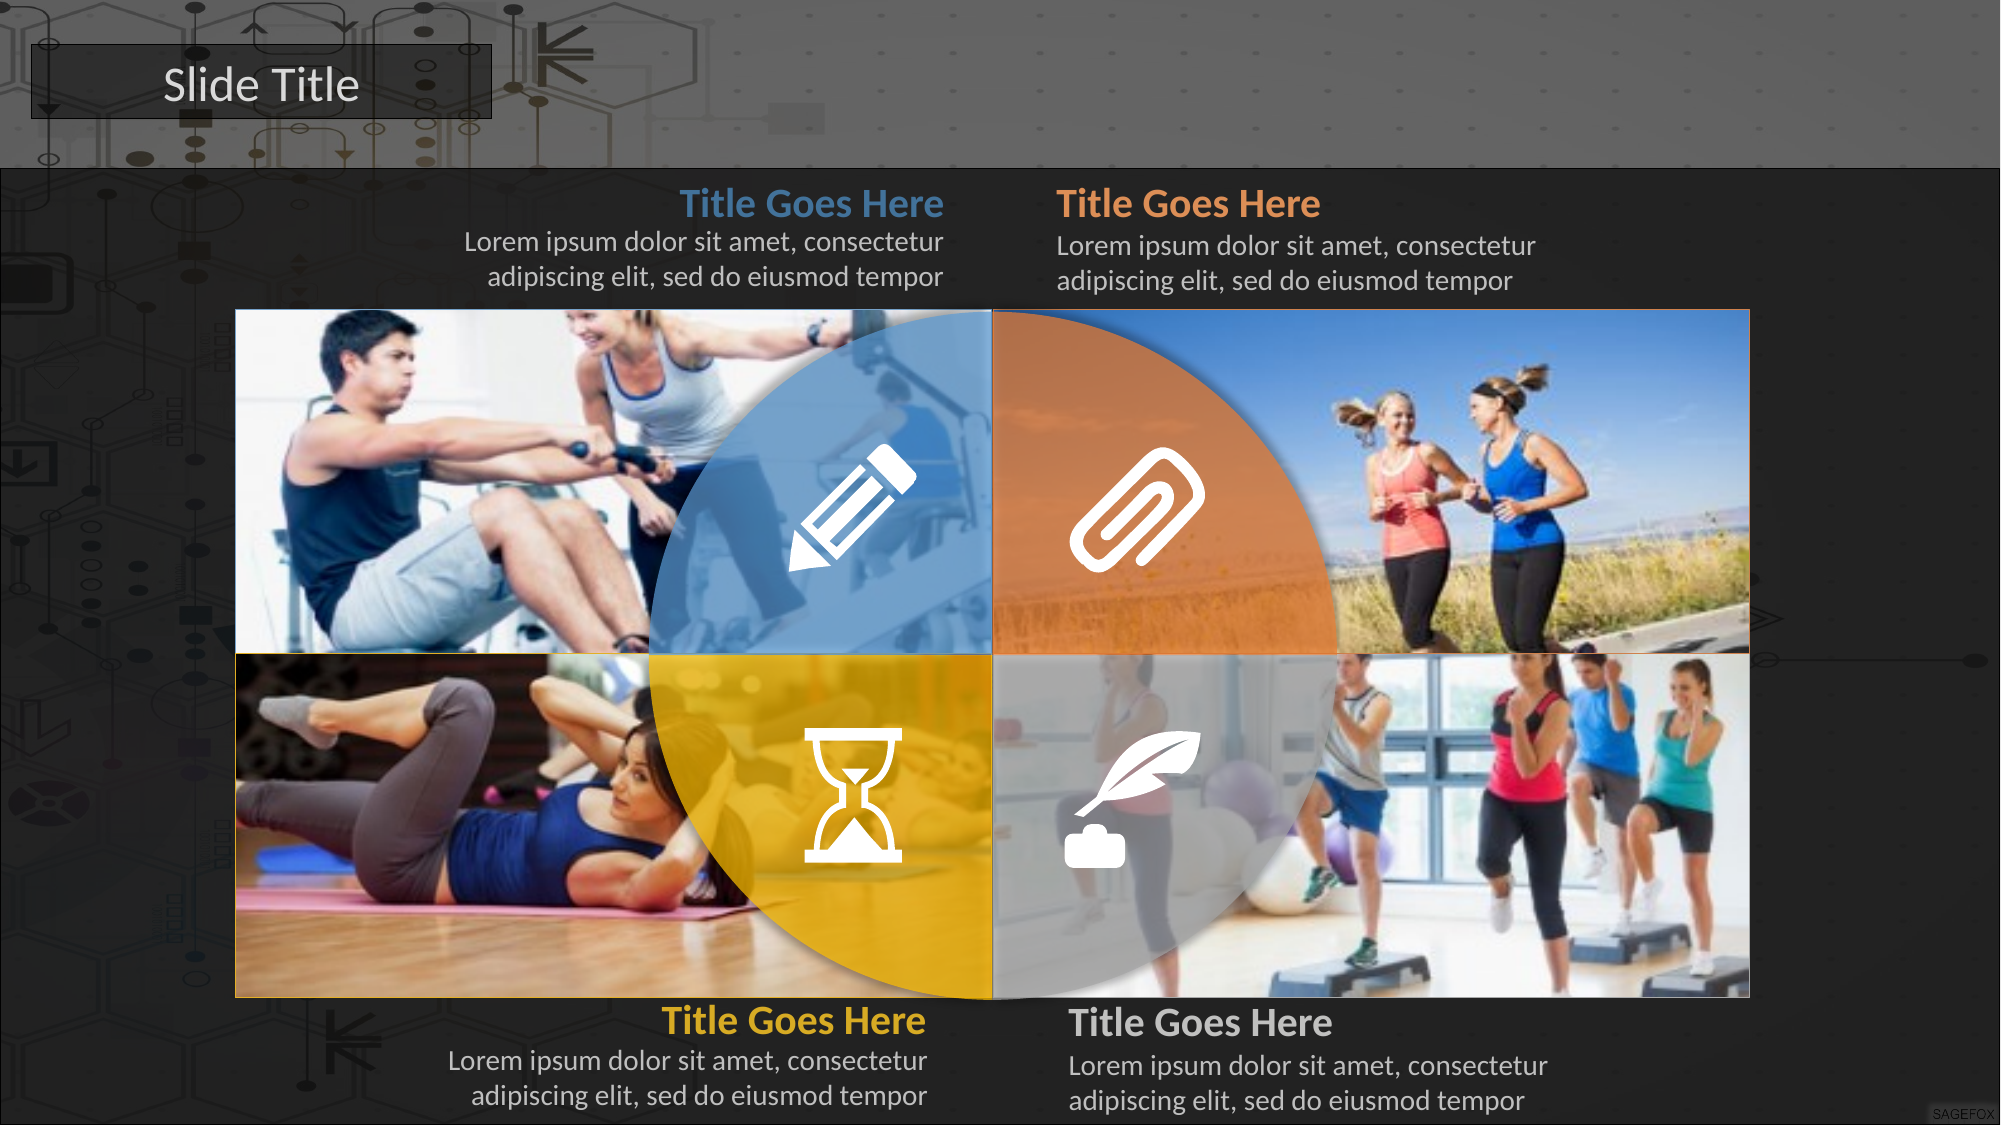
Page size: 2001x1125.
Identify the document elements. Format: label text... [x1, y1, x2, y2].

text_box [1105, 654, 1749, 998]
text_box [804, 727, 902, 863]
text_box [788, 443, 918, 572]
picture [0, 0, 2001, 1100]
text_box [1056, 175, 1599, 298]
text_box [648, 655, 992, 1000]
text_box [1068, 994, 1611, 1118]
text_box [992, 311, 1337, 655]
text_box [392, 175, 945, 293]
text_box [235, 653, 873, 998]
text_box [992, 655, 1338, 1000]
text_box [386, 992, 929, 1112]
text_box [0, 168, 2000, 1125]
text_box [1069, 447, 1205, 573]
text_box [648, 311, 992, 655]
text_box [235, 309, 906, 653]
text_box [1064, 722, 1201, 868]
text_box [1077, 309, 1749, 654]
text_box Slide Title [31, 44, 492, 119]
